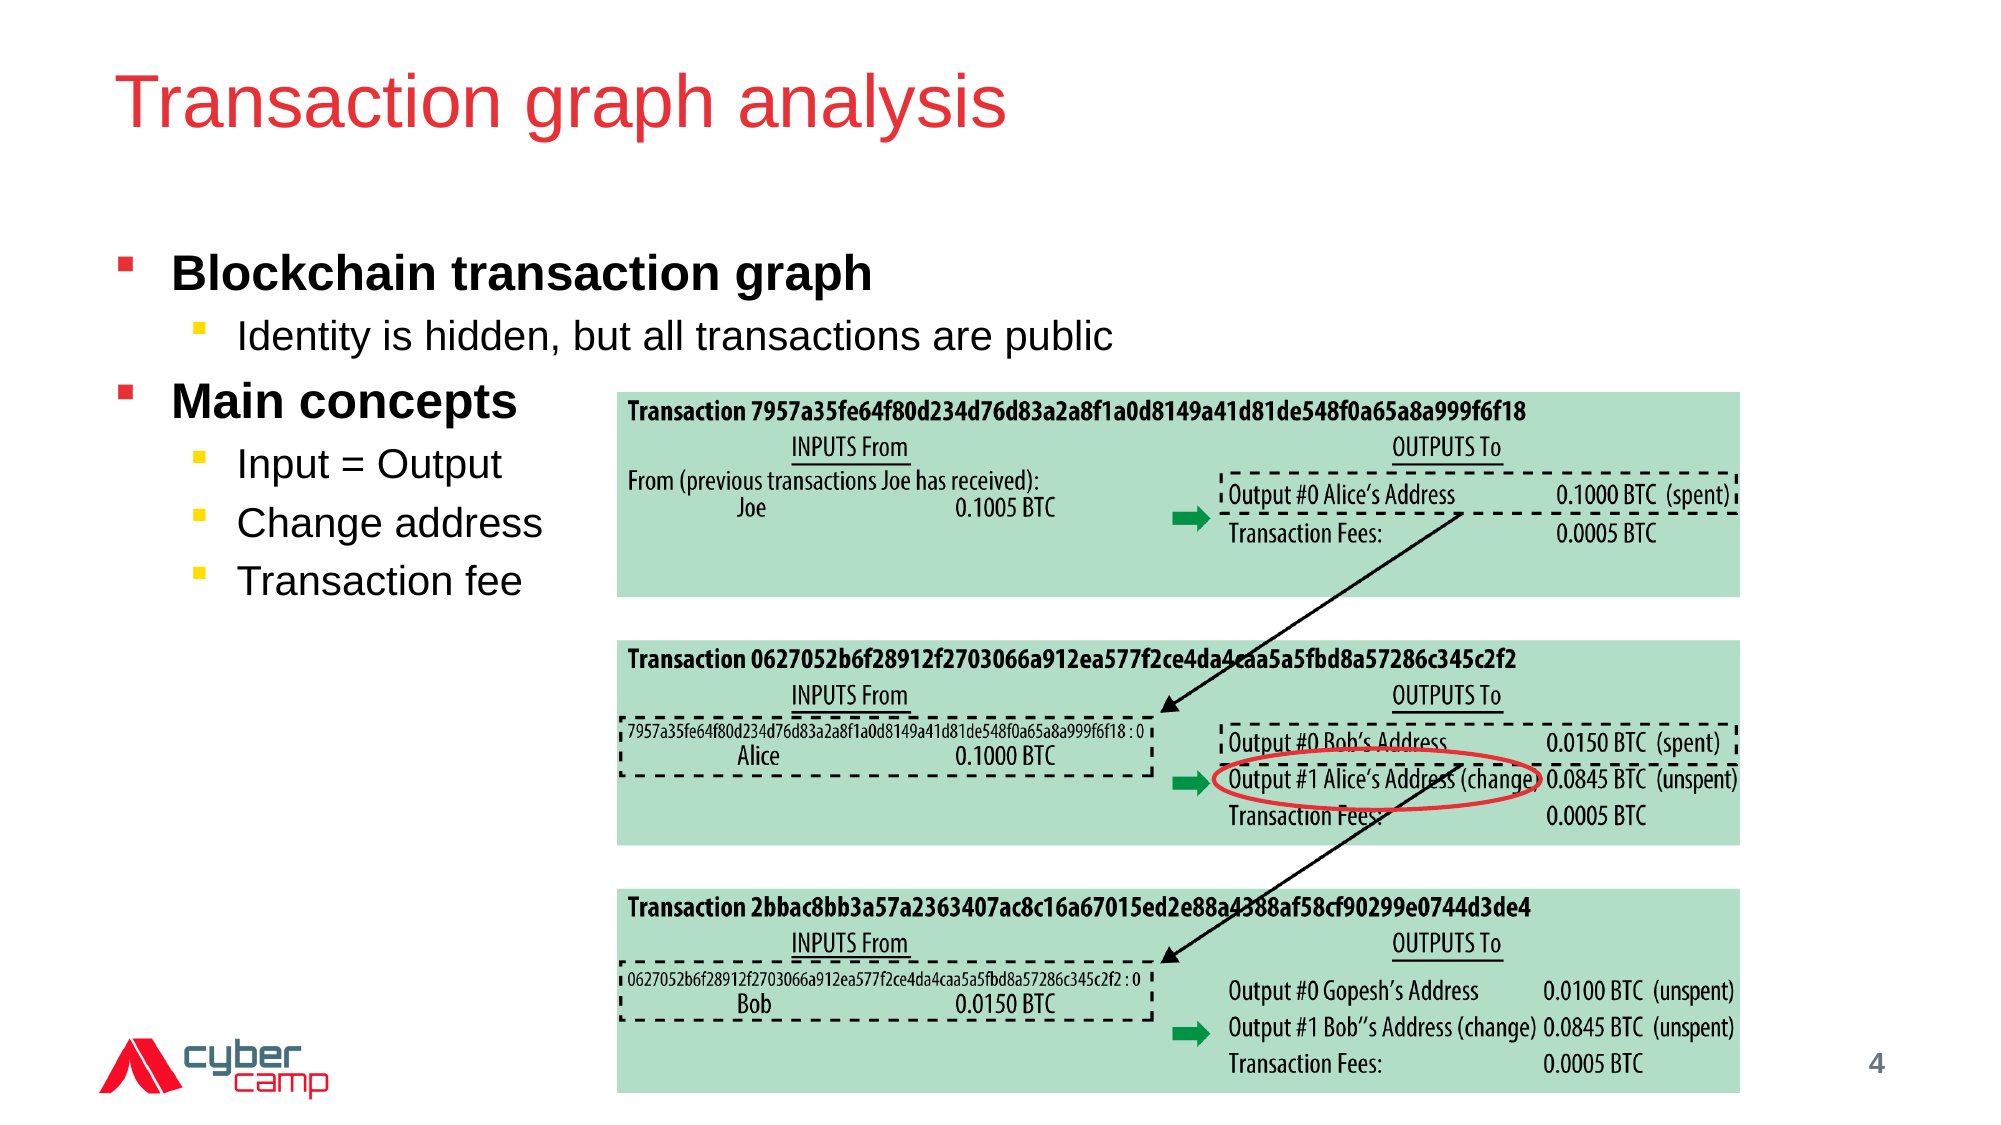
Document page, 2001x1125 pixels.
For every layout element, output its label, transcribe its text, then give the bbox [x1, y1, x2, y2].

title Transaction graph analysis [99, 45, 1900, 217]
picture [617, 392, 1740, 1093]
list Blockchain transaction graph Identity is hidden, but all transactions are public Main concepts Input = Output Change address Transaction fee [99, 233, 1900, 1005]
picture [99, 1030, 368, 1108]
slide_number 4 [1761, 1031, 1900, 1093]
